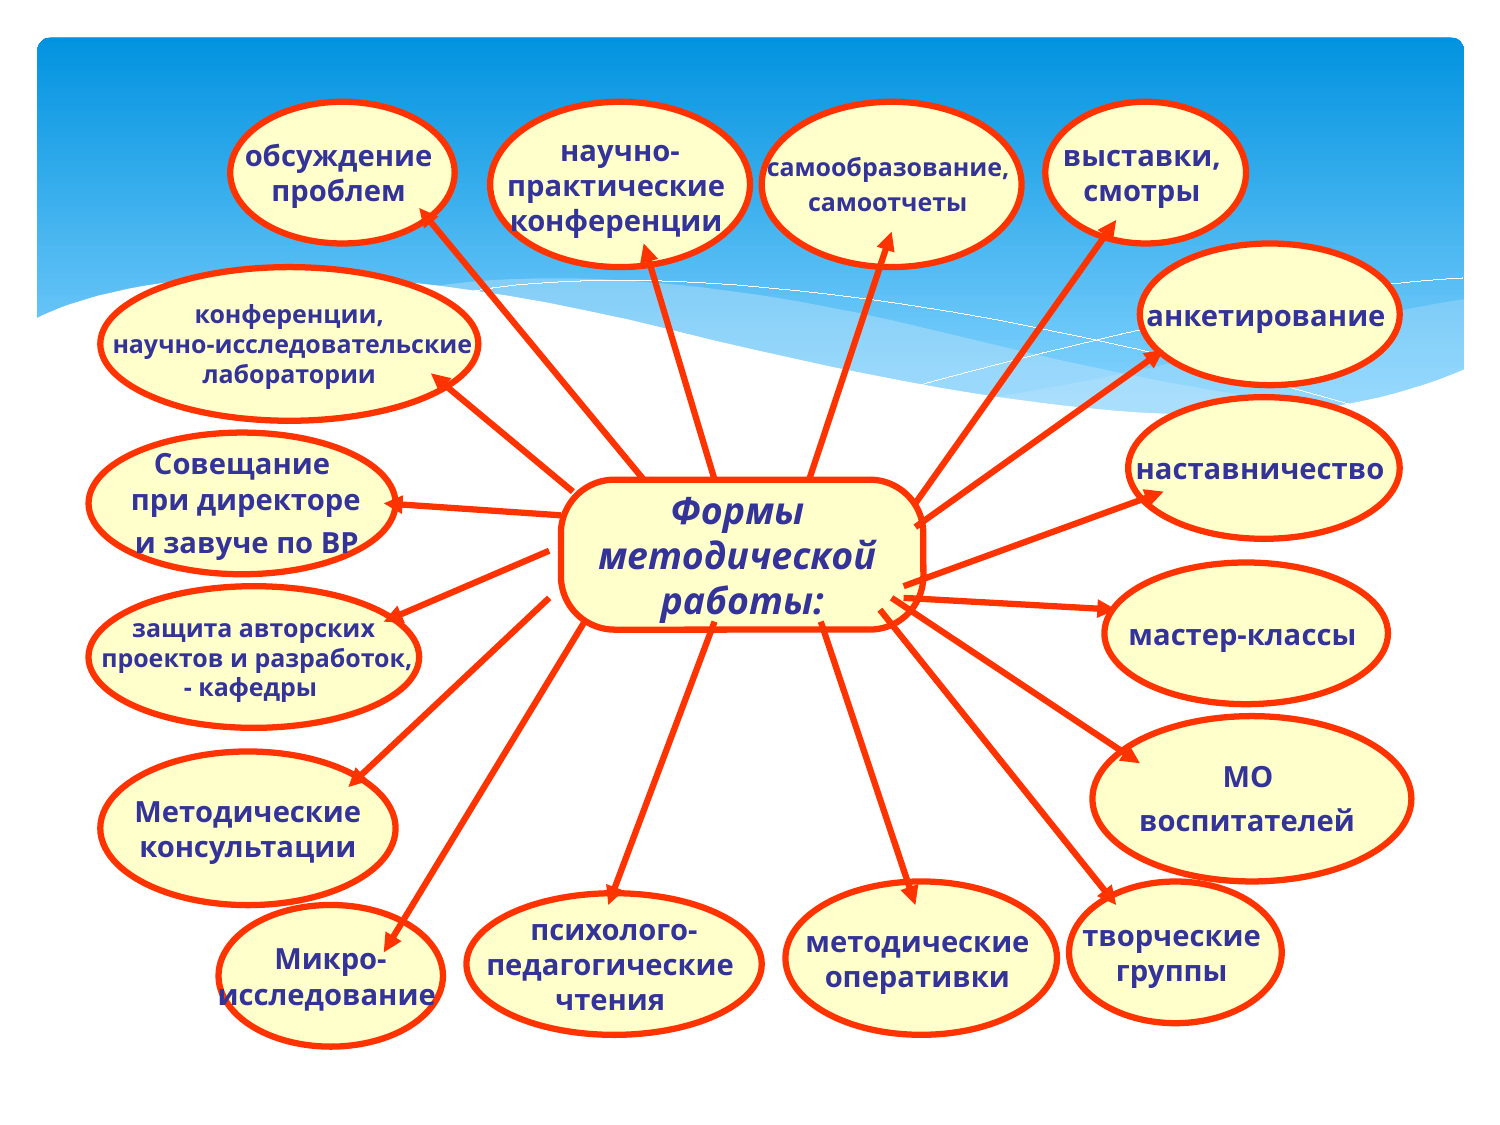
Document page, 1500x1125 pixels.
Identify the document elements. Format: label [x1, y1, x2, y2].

text_box [88, 101, 1412, 1047]
